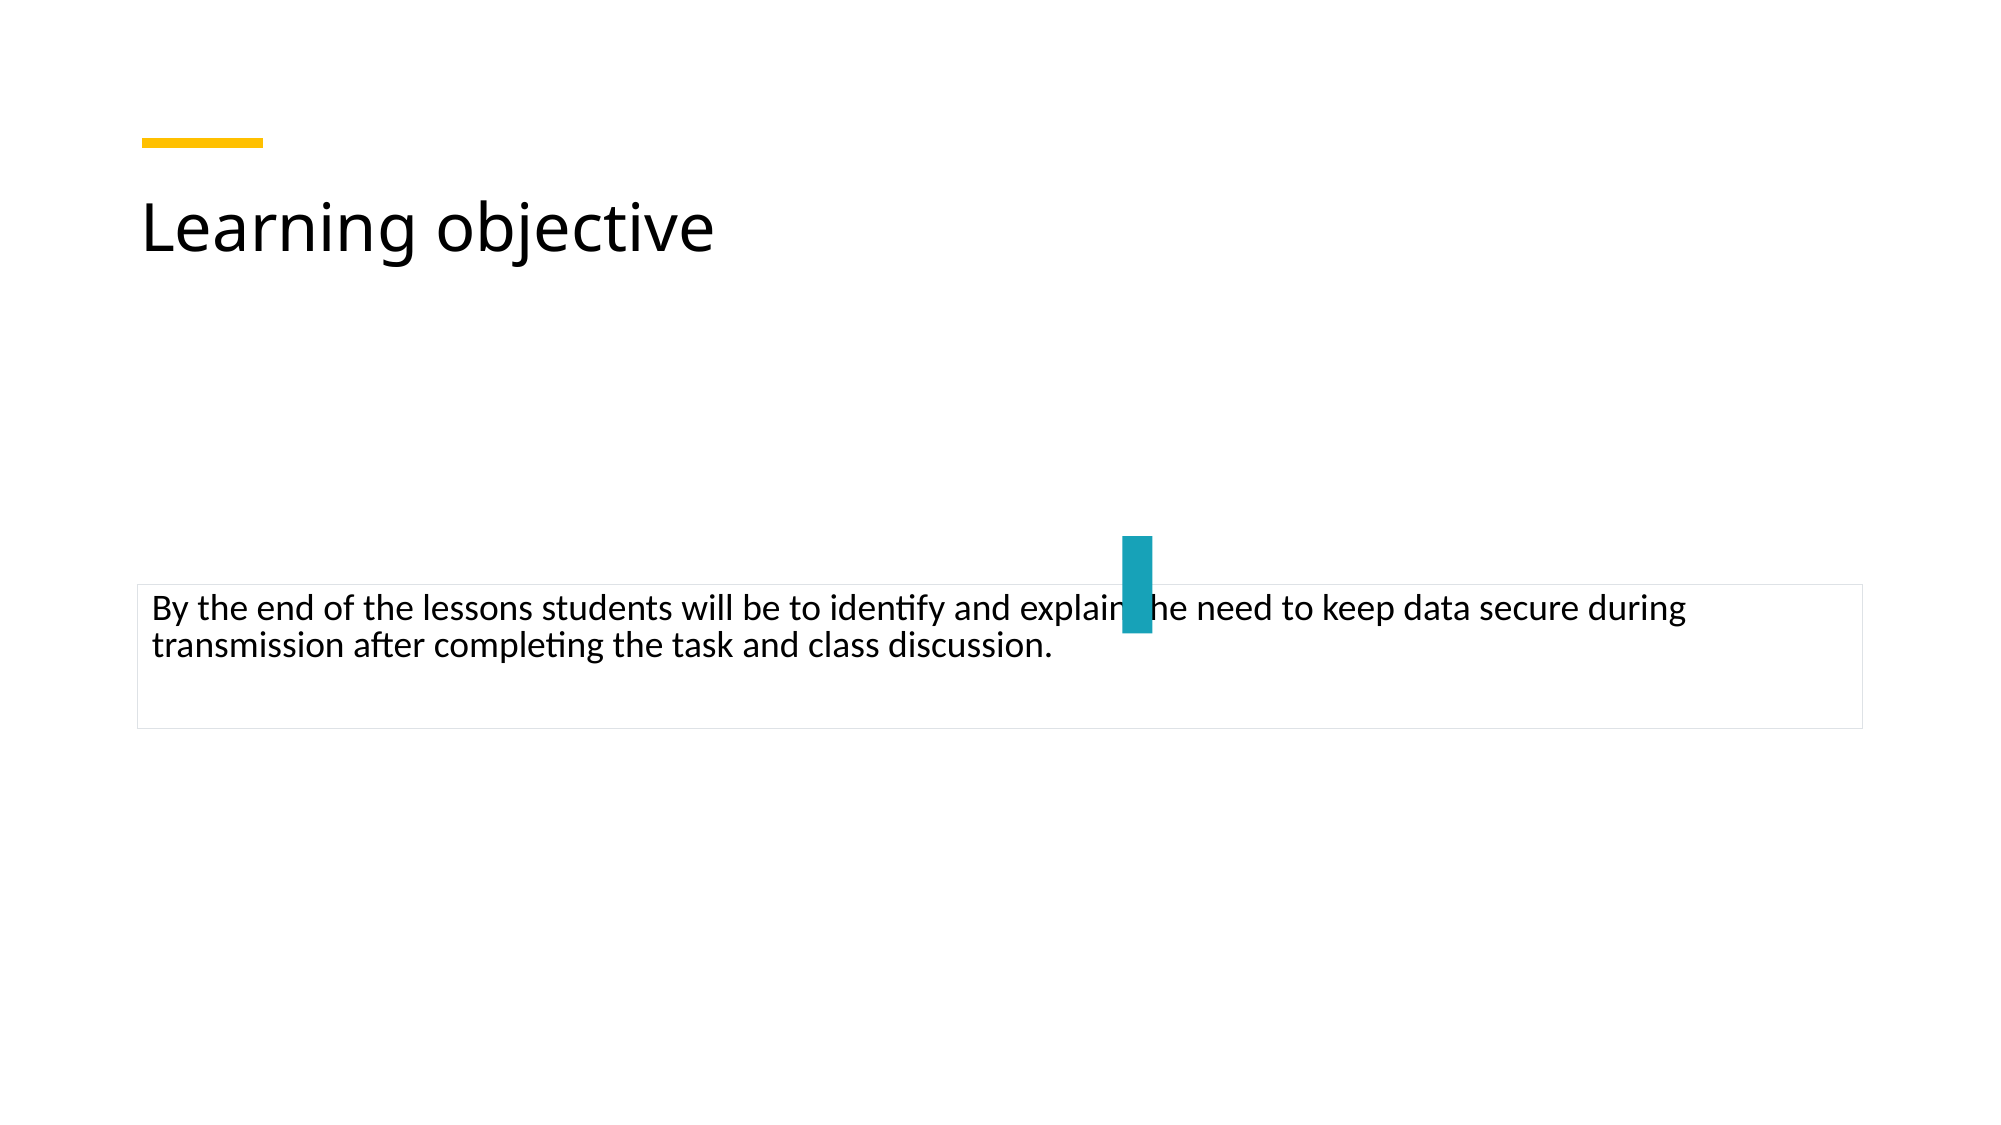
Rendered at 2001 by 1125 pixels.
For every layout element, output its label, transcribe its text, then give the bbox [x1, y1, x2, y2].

list [125, 418, 1777, 709]
title Learning objective [125, 186, 1666, 417]
text_box [1122, 536, 1153, 634]
table_header By the end of the lessons students will be to identify and explain the need to keep data secure during transmission after completing the task and class discussion. [138, 585, 1862, 728]
